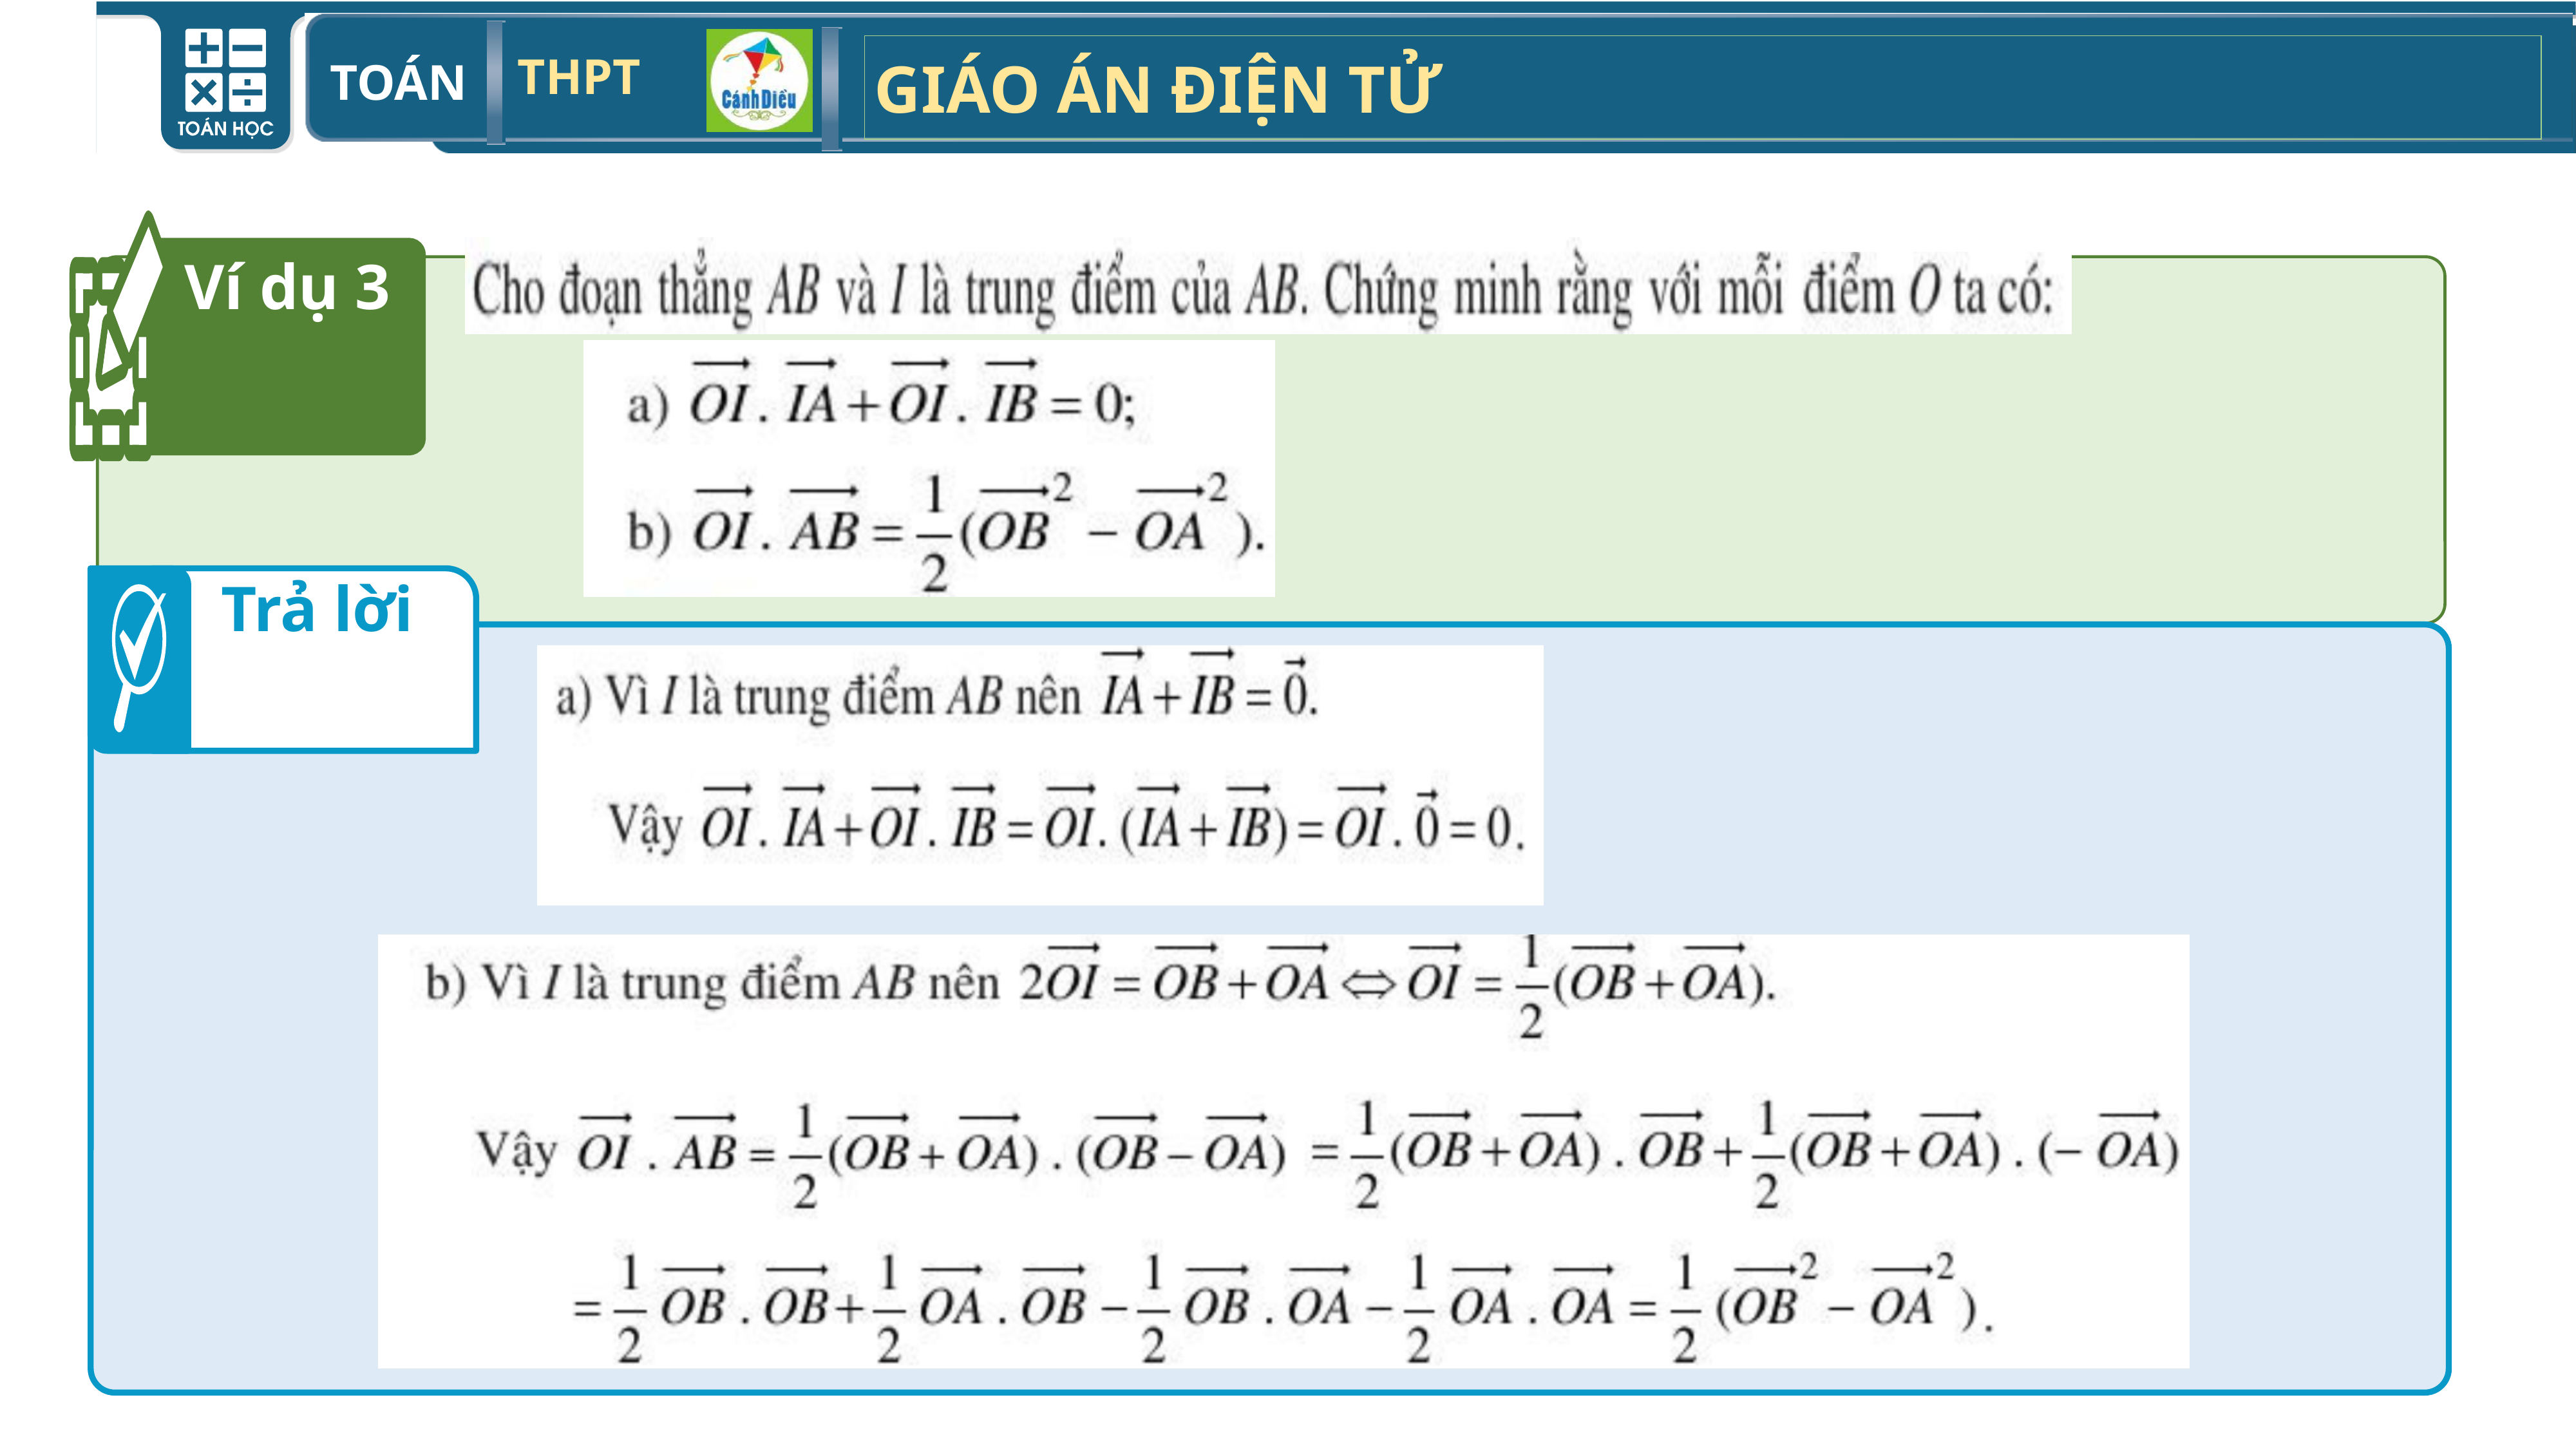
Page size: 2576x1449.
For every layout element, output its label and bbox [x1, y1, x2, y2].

picture [537, 645, 1544, 905]
text_box [69, 210, 2445, 624]
picture [464, 237, 2072, 334]
picture [583, 339, 1276, 597]
text_box [90, 564, 2449, 1393]
picture [378, 934, 2190, 1369]
picture [97, 13, 2576, 153]
